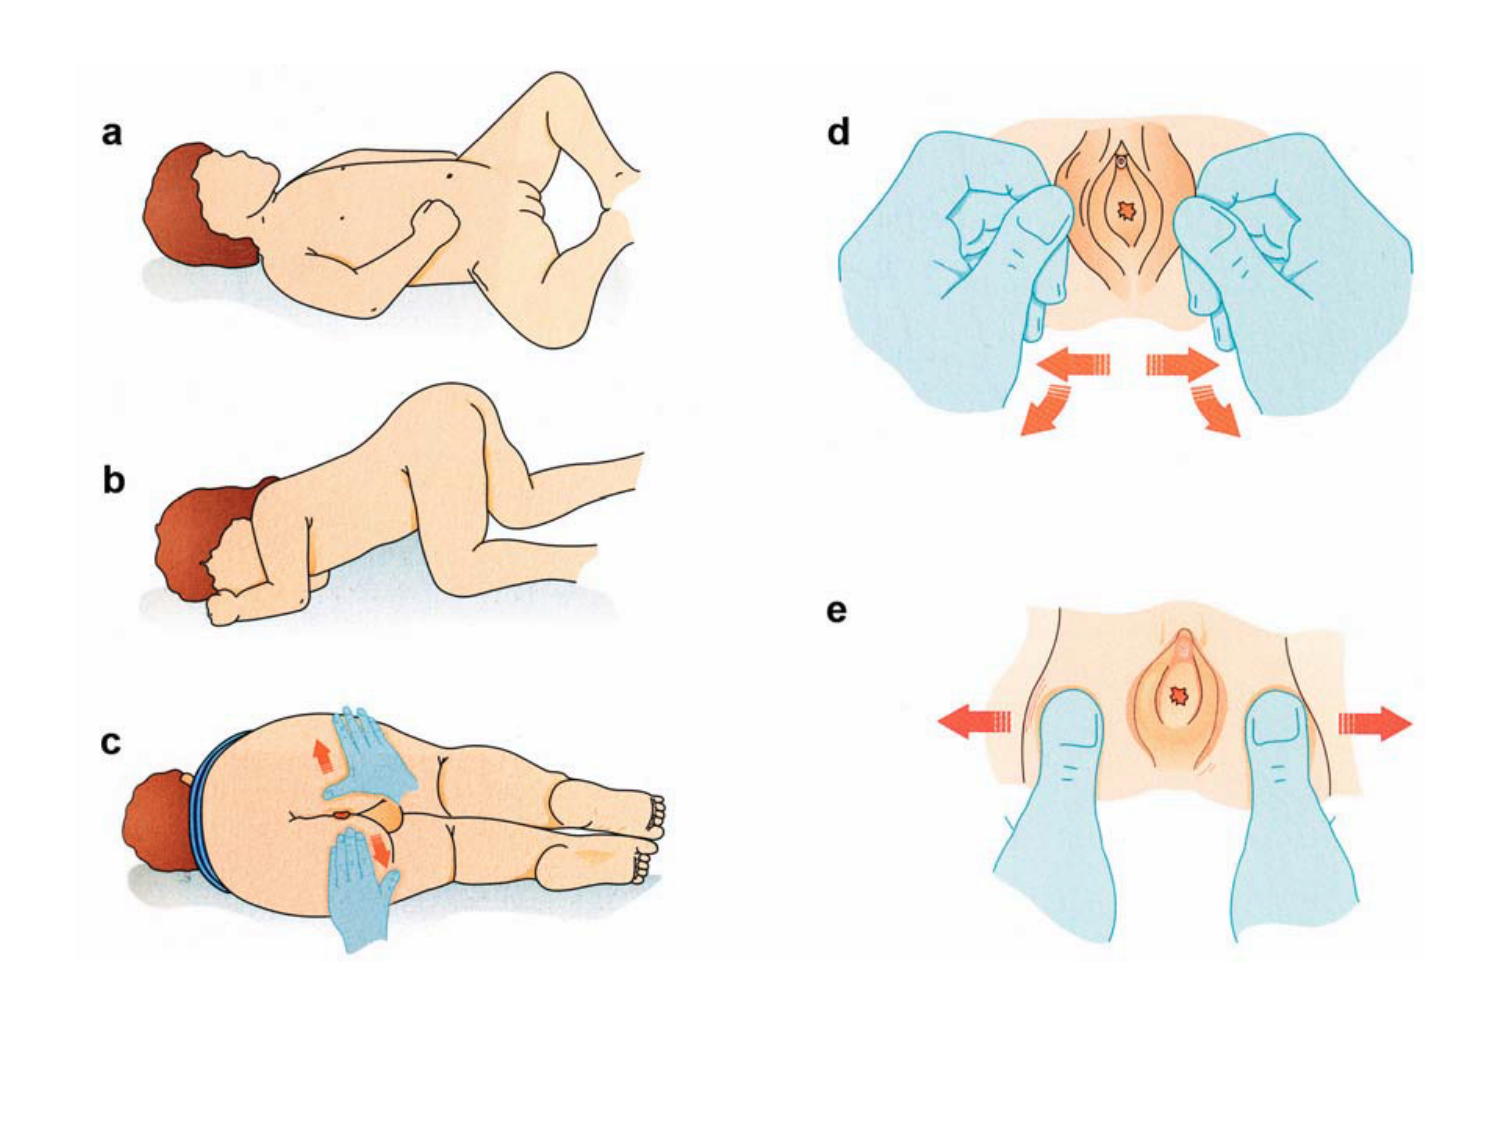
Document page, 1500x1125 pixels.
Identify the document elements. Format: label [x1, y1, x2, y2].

picture [75, 64, 1425, 962]
